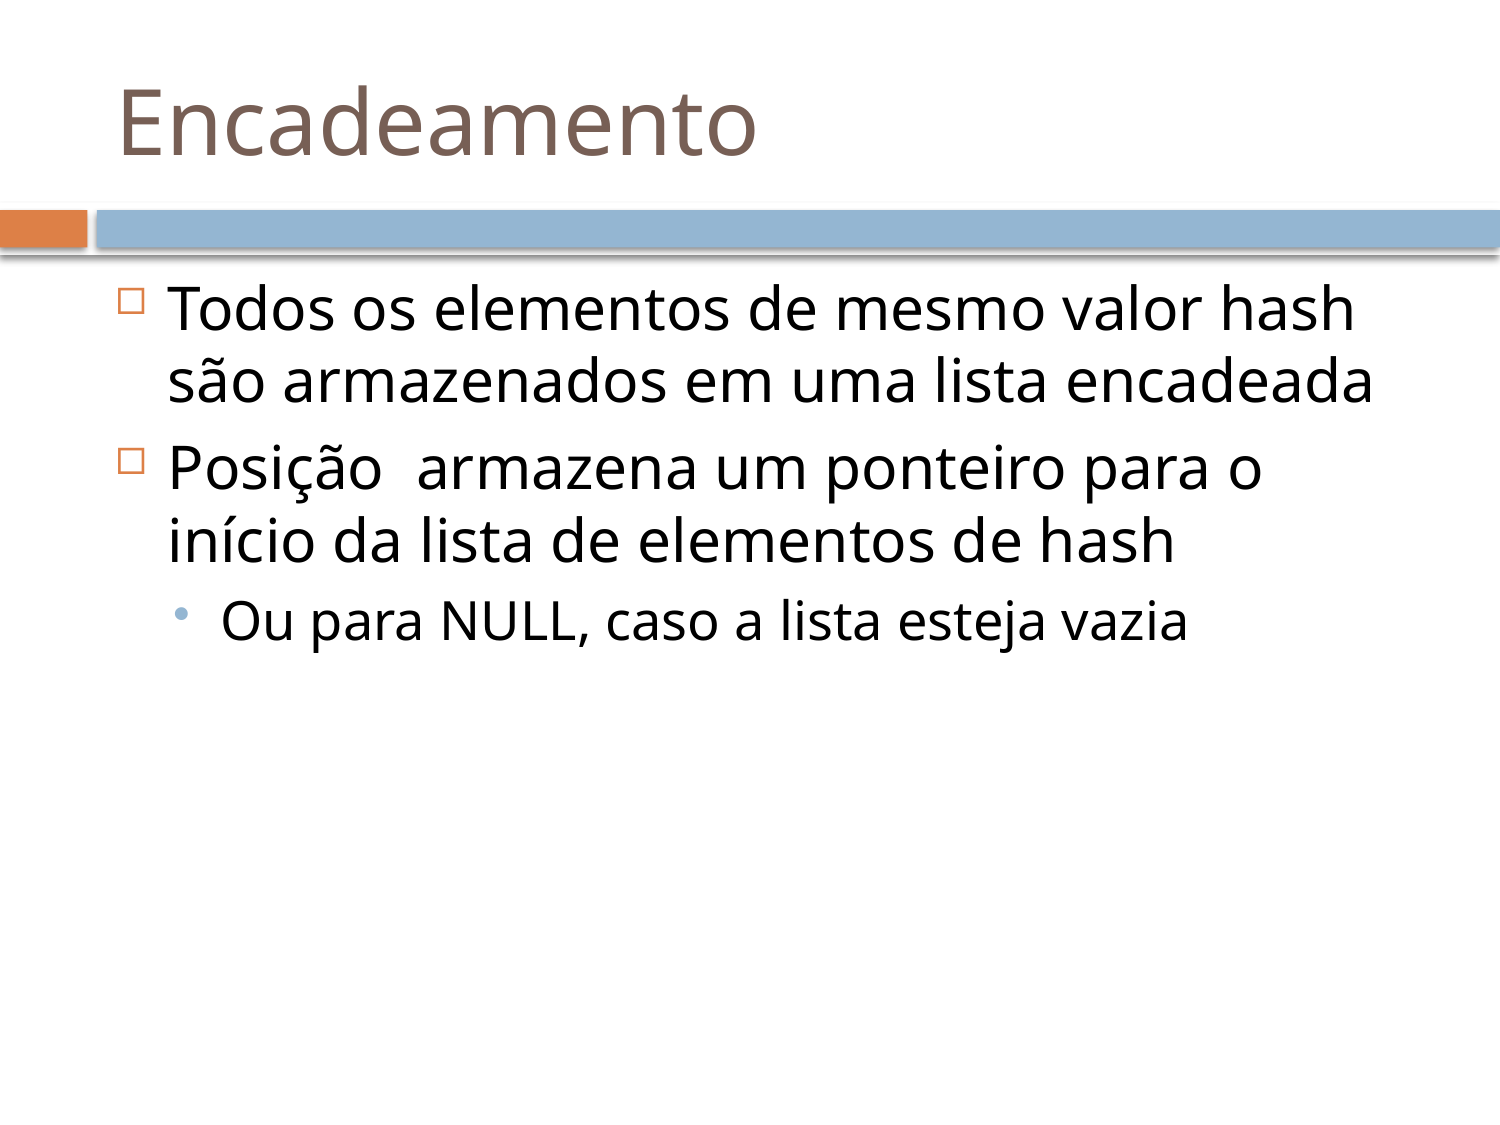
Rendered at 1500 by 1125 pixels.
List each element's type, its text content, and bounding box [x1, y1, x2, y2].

title Encadeamento [100, 37, 1438, 200]
